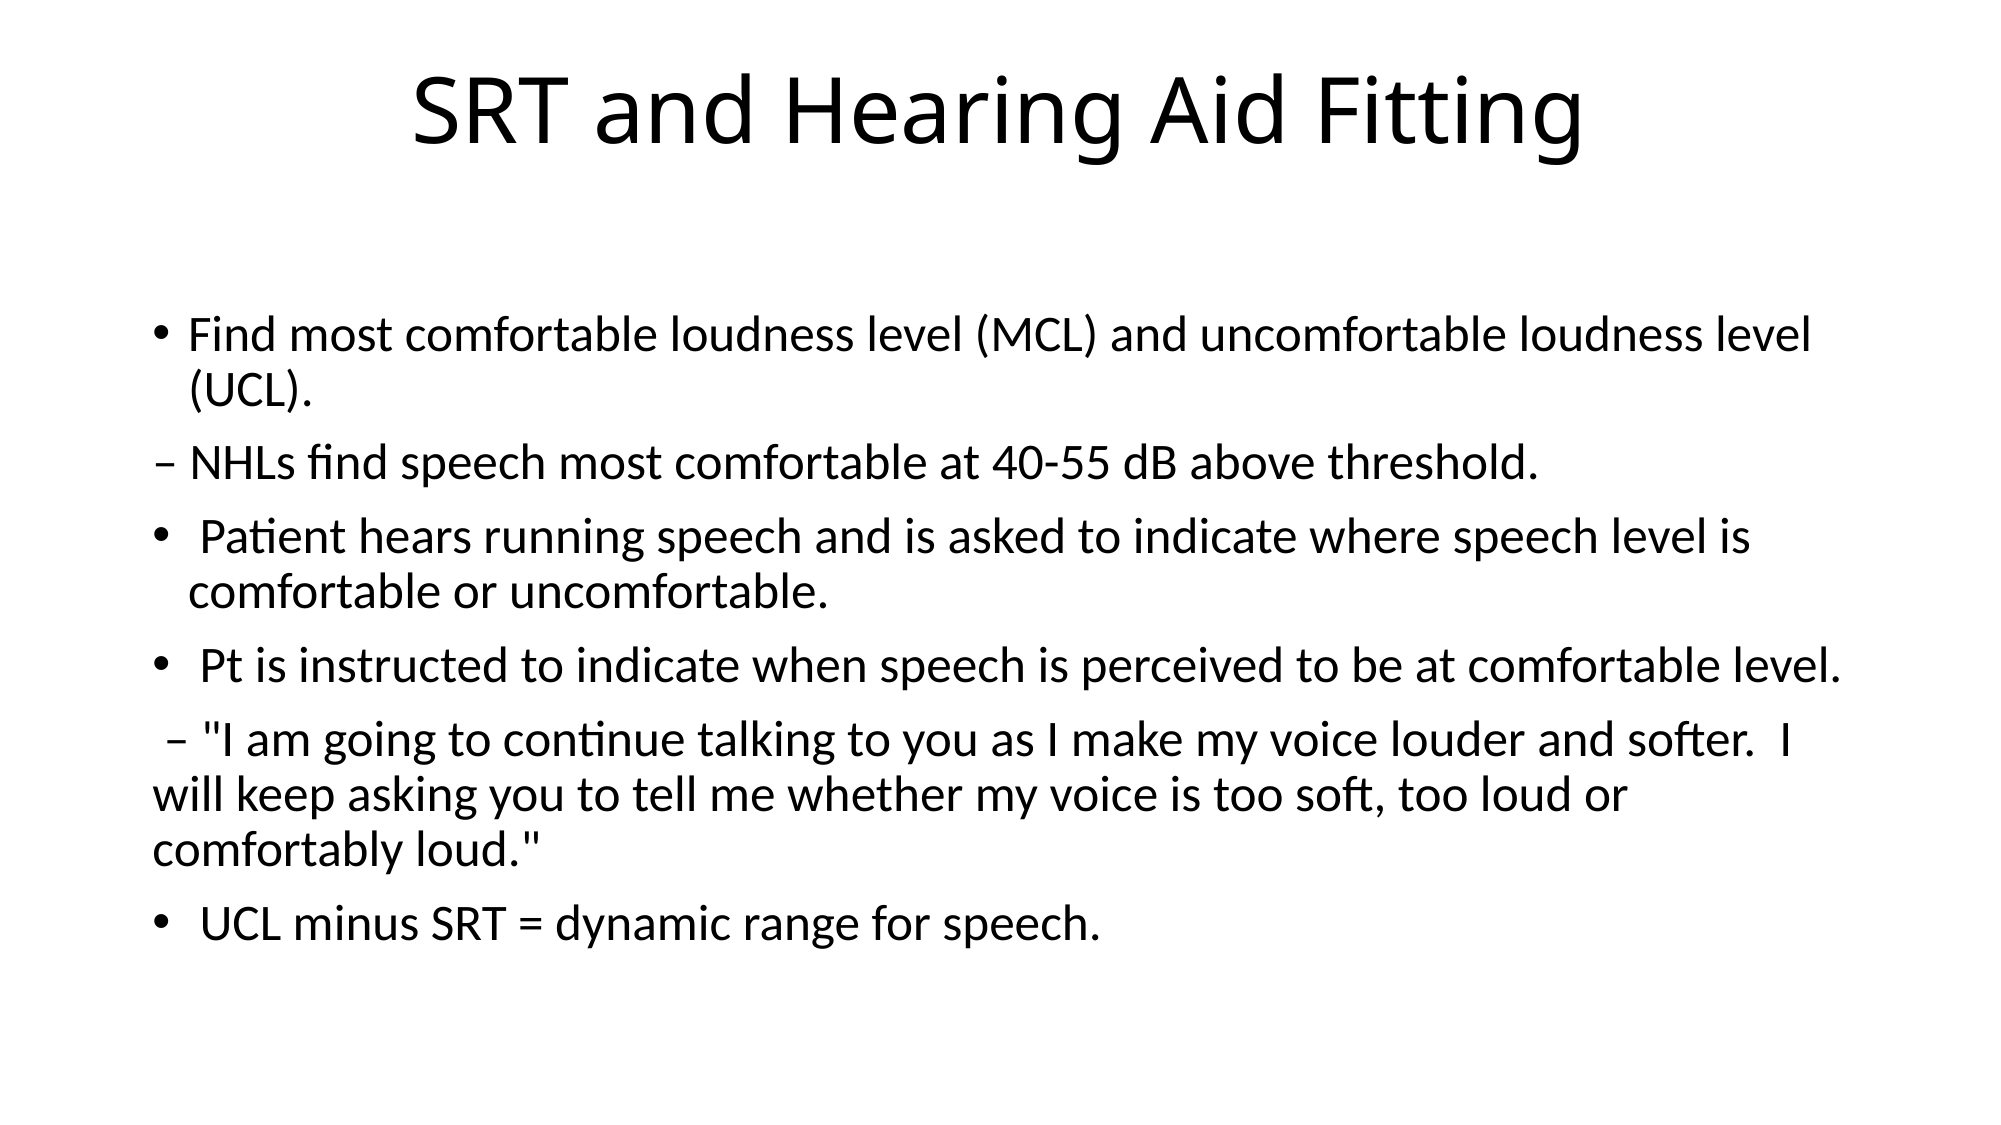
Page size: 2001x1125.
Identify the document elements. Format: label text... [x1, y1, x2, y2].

list Find most comfortable loudness level (MCL) and uncomfortable loudness level (UCL). – NHLs find speech most comfortable at 40-55 dB above threshold. Patient hears running speech and is asked to indicate where speech level is comfortable or uncomfortable. Pt is instructed to indicate when speech is perceived to be at comfortable level. – "I am going to continue talking to you as I make my voice louder and softer. I will keep asking you to tell me whether my voice is too soft, too loud or comfortably loud." UCL minus SRT = dynamic range for speech. [137, 299, 1863, 1014]
title SRT and Hearing Aid Fitting [137, 59, 1863, 278]
